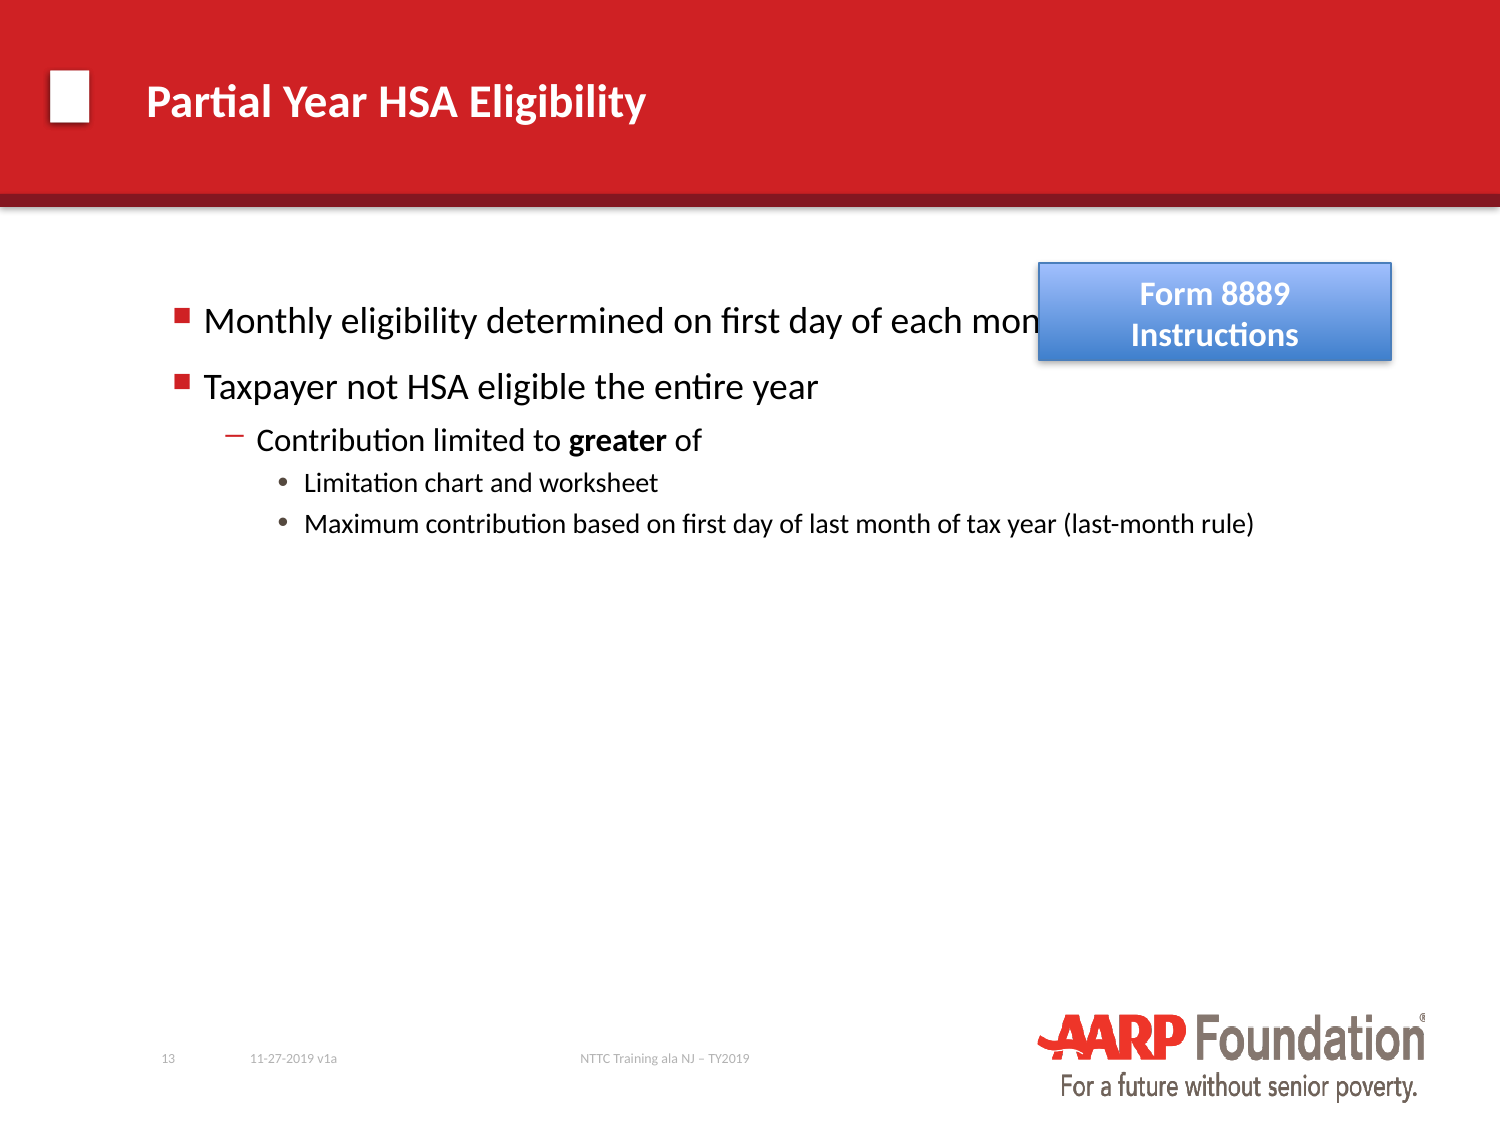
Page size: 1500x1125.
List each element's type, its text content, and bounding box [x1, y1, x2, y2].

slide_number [234, 1027, 399, 1088]
slide_number 13 [75, 1027, 191, 1088]
footer NTTC Training ala NJ – TY2019 [427, 1027, 903, 1088]
list Monthly eligibility determined on first day of each month Taxpayer not HSA eligible the entire year Contribution limited to greater of Limitation chart and worksheet Maximum contribution based on first day of last month of tax year (last-month rule) [157, 288, 1358, 949]
text_box Form 8889 Instructions [1038, 262, 1392, 361]
title Partial Year HSA Eligibility [131, 4, 1331, 193]
